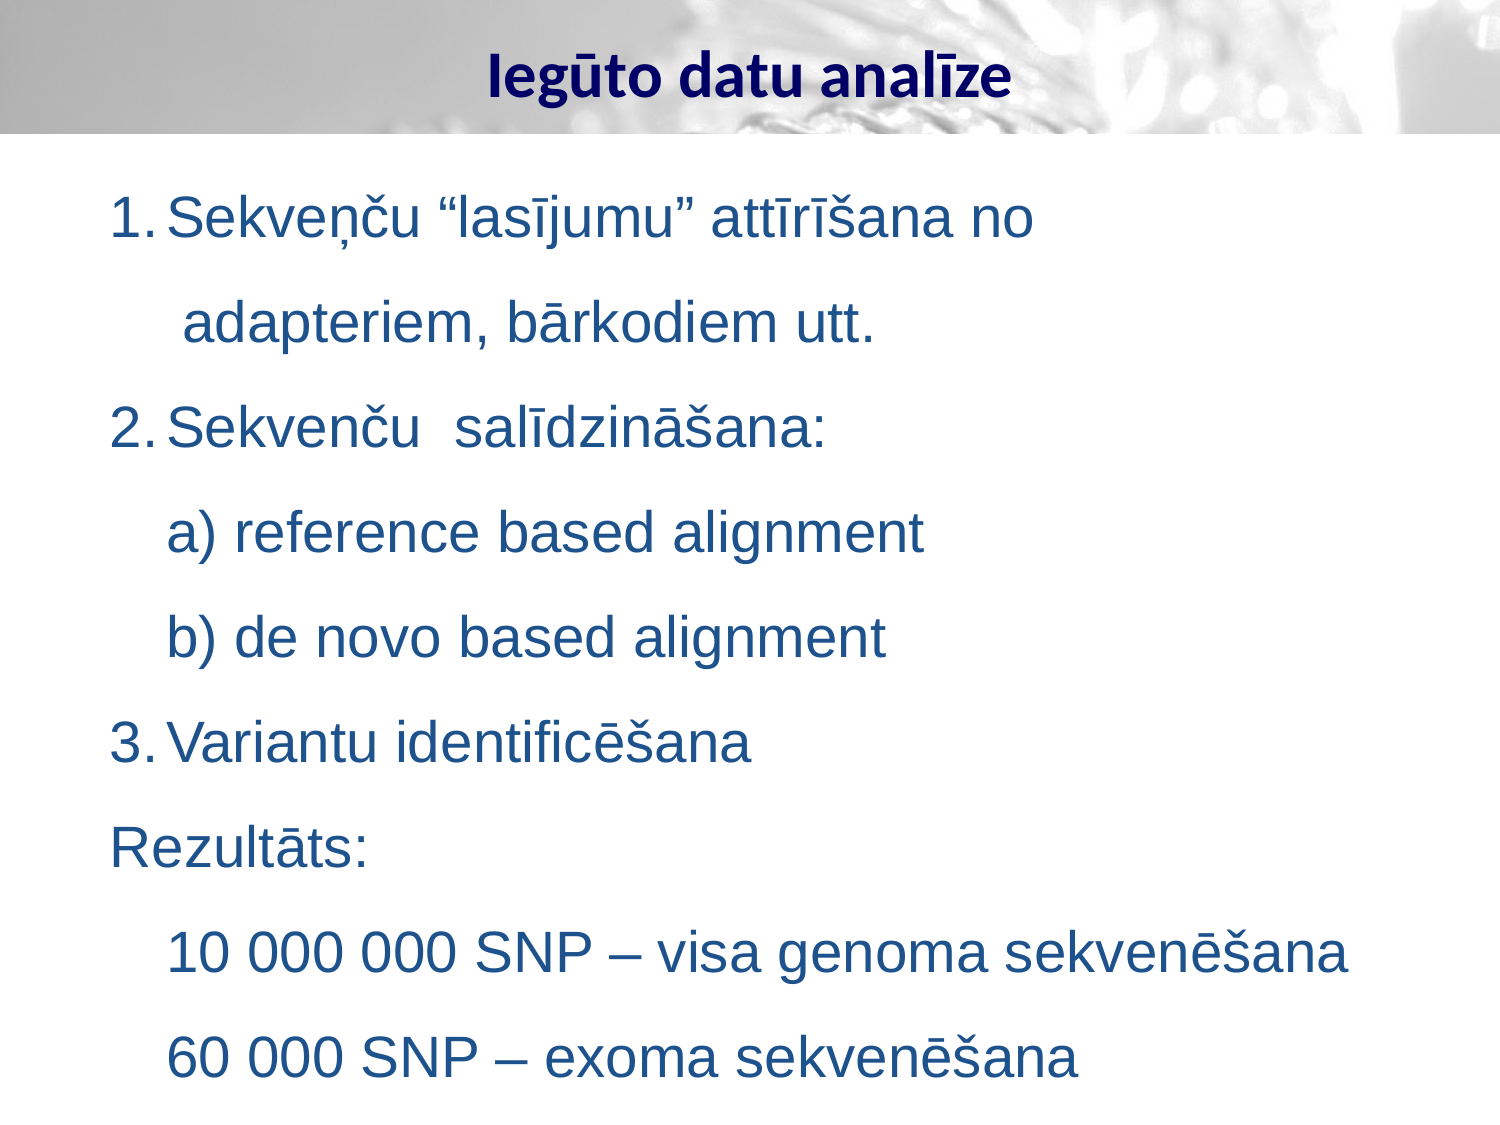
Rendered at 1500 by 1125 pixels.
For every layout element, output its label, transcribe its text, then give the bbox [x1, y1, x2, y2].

title Iegūto datu analīze [74, 24, 1426, 118]
text_box Sekveņču “lasījumu” attīrīšana no adapteriem, bārkodiem utt. Sekvenču salīdzināšana: a) reference based alignment b) de novo based alignment Variantu identificēšana Rezultāts: 10 000 000 SNP – visa genoma sekvenēšana 60 000 SNP – exoma sekvenēšana [94, 137, 1366, 1097]
picture [0, 0, 1500, 134]
